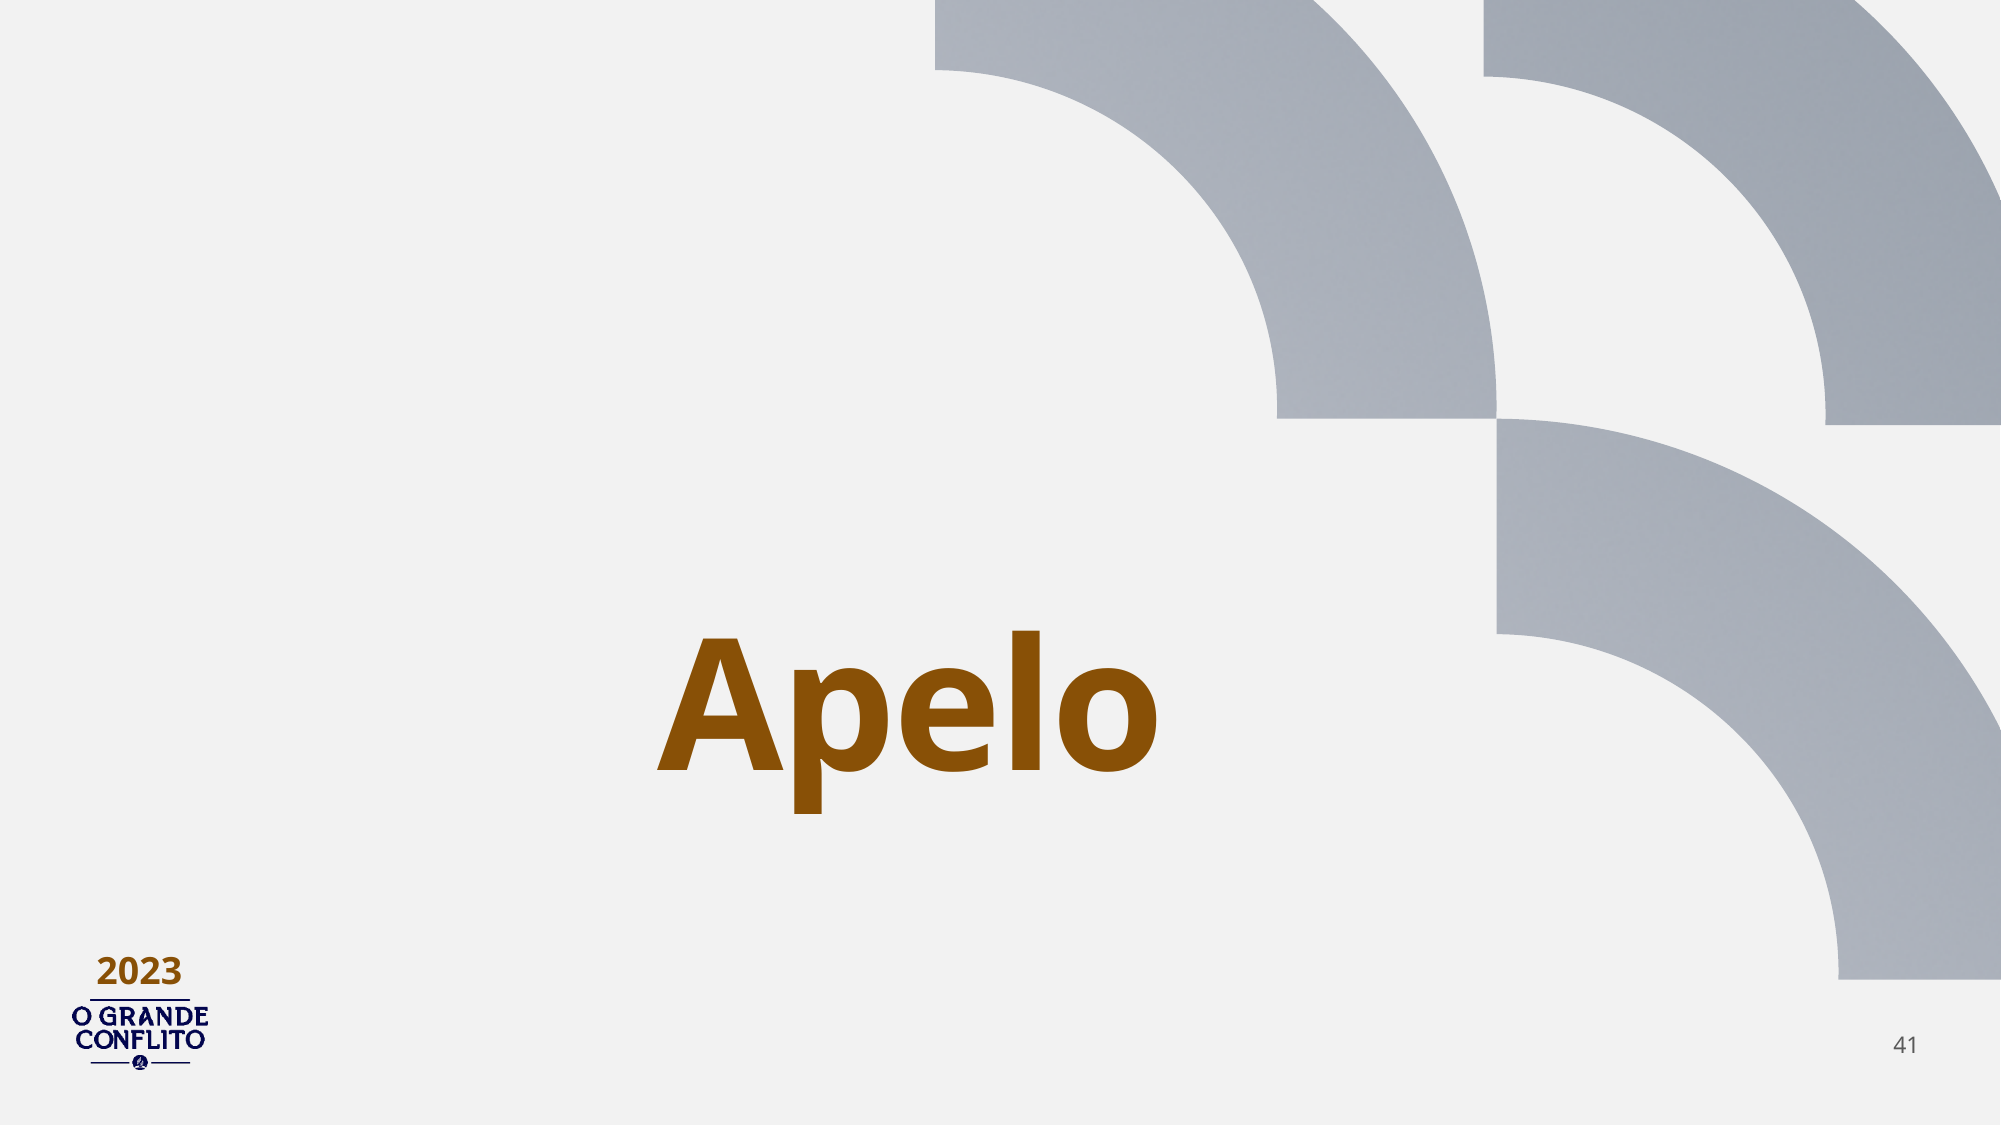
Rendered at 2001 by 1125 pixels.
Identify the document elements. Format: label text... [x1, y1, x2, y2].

picture [72, 999, 208, 1070]
picture [934, 0, 2001, 980]
text_box Apelo [650, 622, 934, 813]
slide_number 41 [1885, 1022, 1928, 1070]
